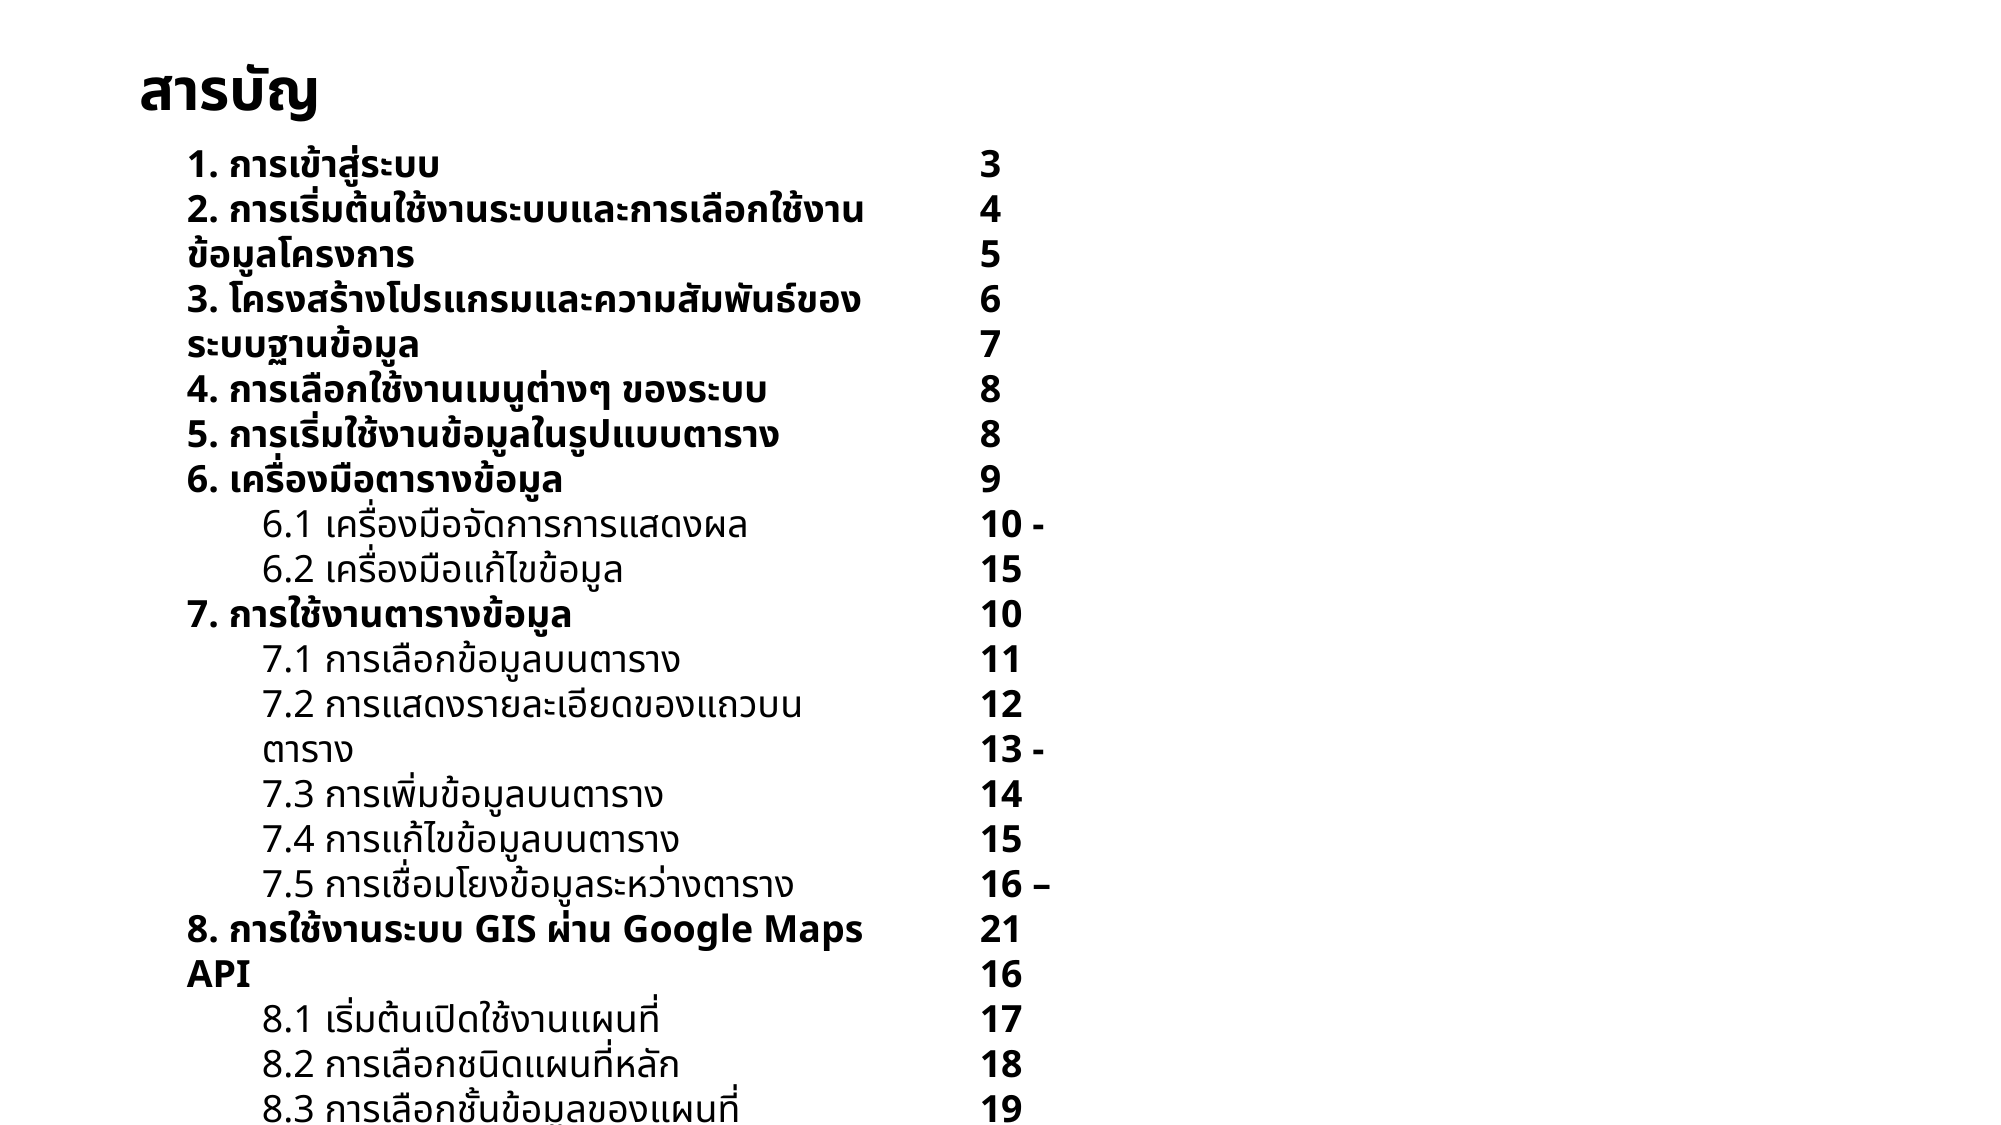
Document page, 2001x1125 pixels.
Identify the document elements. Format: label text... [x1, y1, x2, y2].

text_box สารบัญ [124, 45, 1963, 130]
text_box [172, 132, 1087, 1103]
